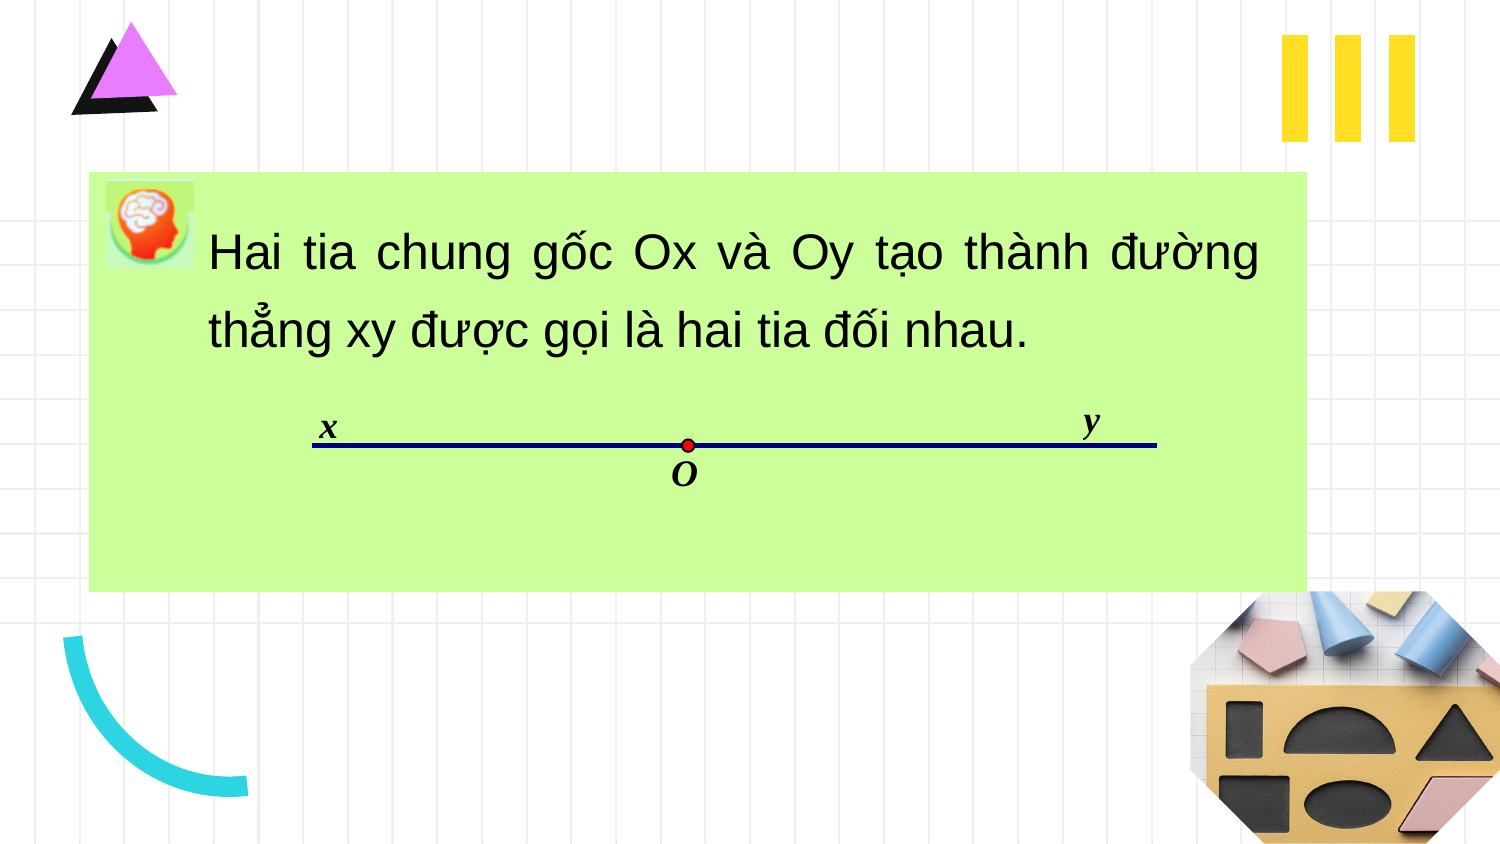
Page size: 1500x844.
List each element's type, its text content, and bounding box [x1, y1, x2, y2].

picture [1190, 591, 1500, 844]
picture [295, 382, 1173, 514]
picture [106, 179, 194, 268]
text_box [89, 172, 1307, 592]
text_box Hai tia chung gốc Ox và Oy tạo thành đường thẳng xy được gọi là hai tia đối nhau. [193, 193, 1276, 365]
